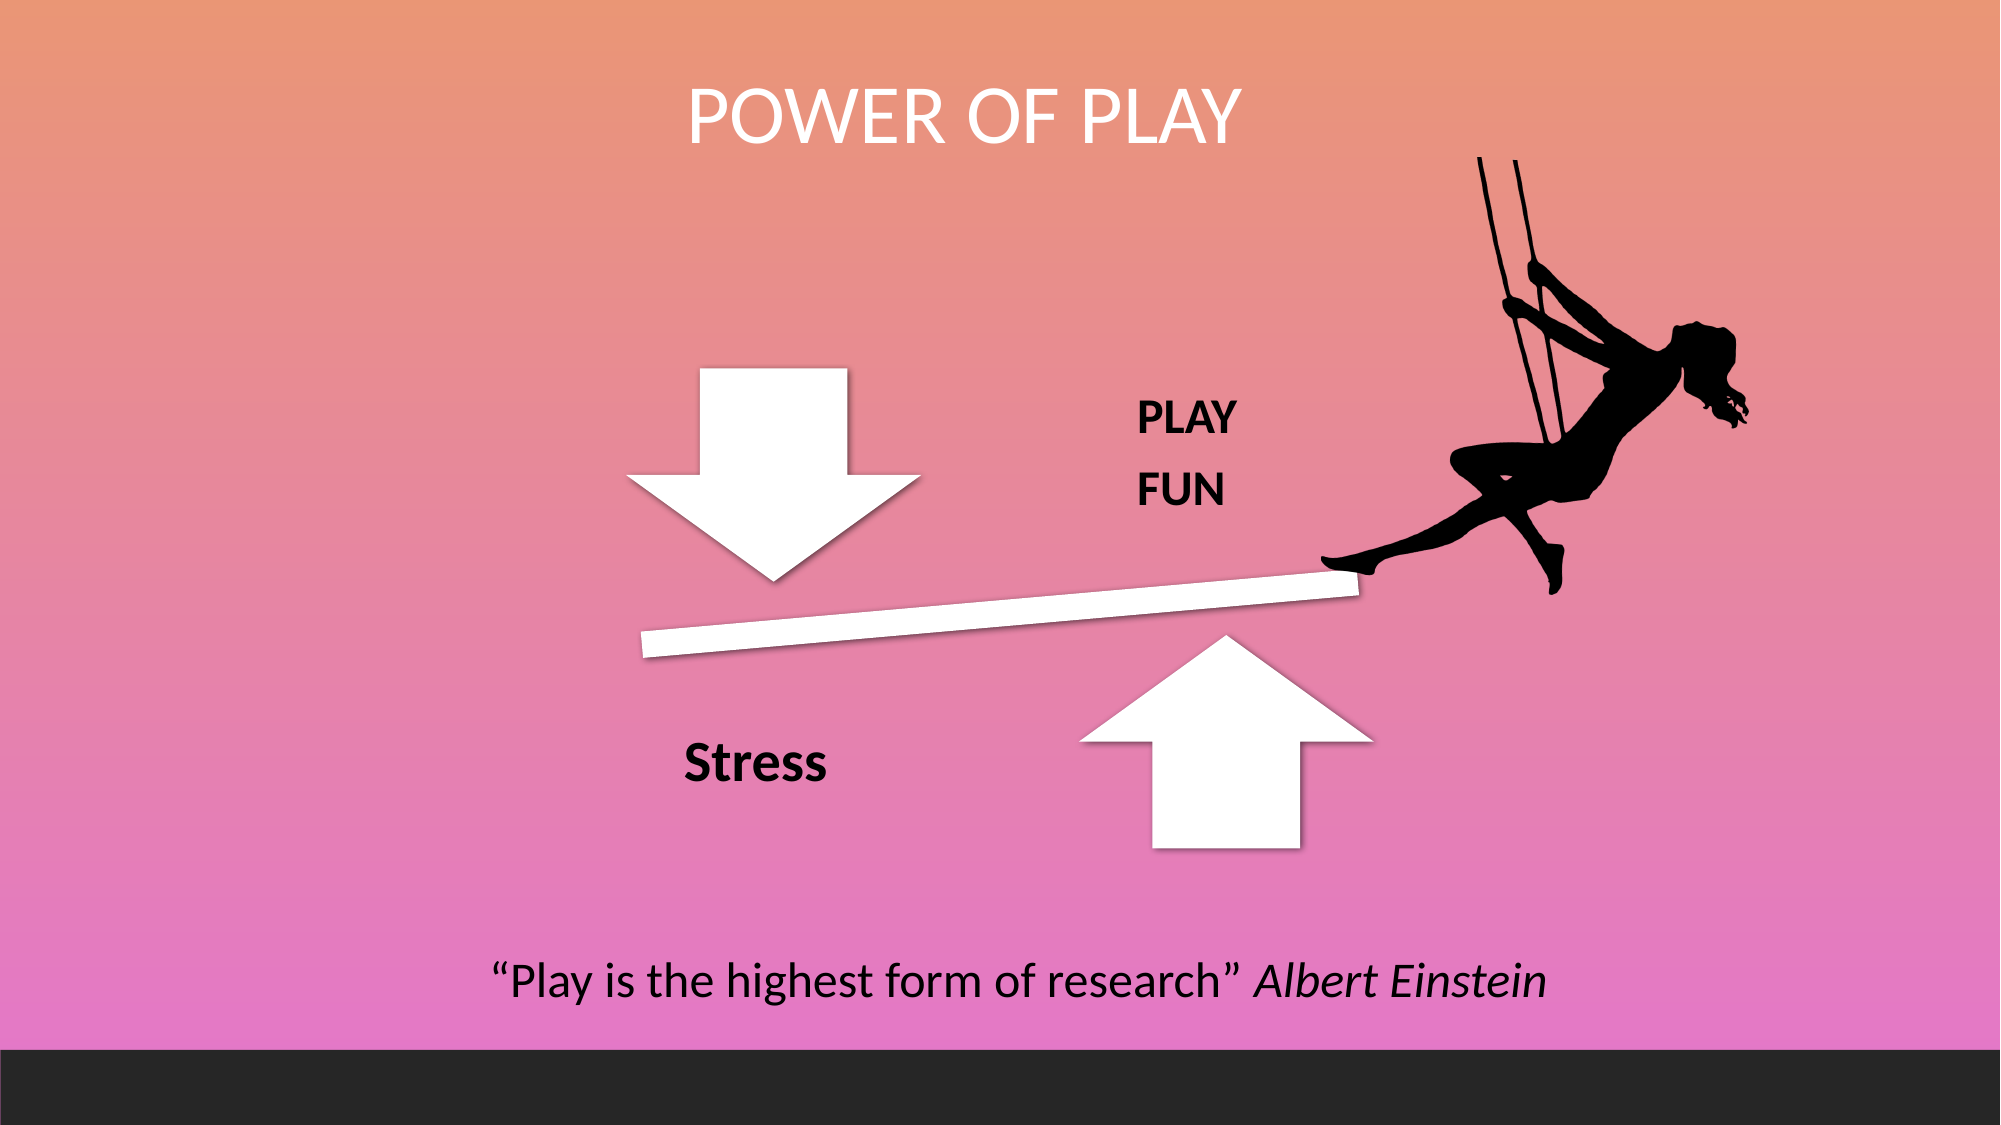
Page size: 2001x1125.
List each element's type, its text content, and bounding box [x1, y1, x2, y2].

text_box POWER OF PLAY [671, 52, 1278, 169]
text_box “Play is the highest form of research” Albert Einstein [474, 939, 1563, 1015]
picture [1334, 148, 1766, 608]
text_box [507, 341, 1493, 876]
